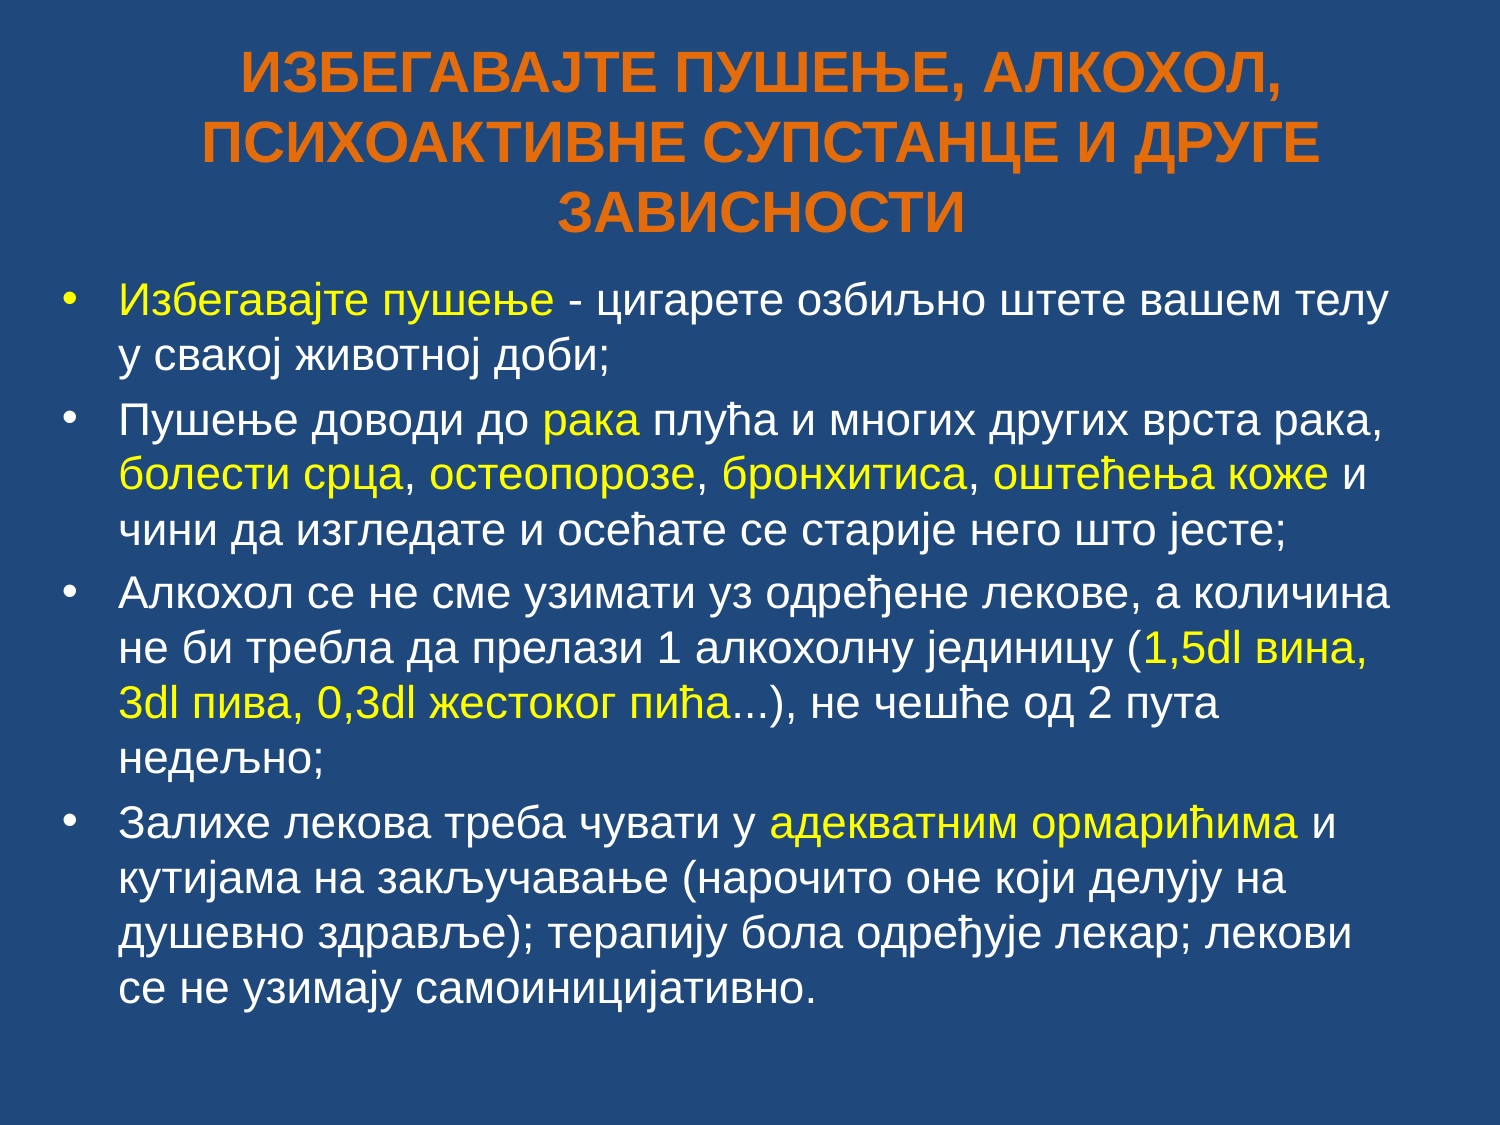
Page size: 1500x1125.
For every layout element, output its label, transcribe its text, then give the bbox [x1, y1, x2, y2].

list Избегавајте пушење - цигарете озбиљно штете вашем телу у свакој животној доби; Пушење доводи до рака плућа и многих других врста рака, болести срца, остеопорозе, бронхитиса, оштећења коже и чини да изгледате и осећате се старије него што јесте; Алкохол се не сме узимати уз одређене лекове, а количина не би требла да прелази 1 алкохолну јединицу (1,5dl вина, 3dl пива, 0,3dl жестоког пића...), не чешће од 2 пута недељно; Залихе лекова треба чувати у адекватним ормарићима и кутијама на закључавање (нарочито оне који делују на душевно здравље); терапију бола одређује лекар; лекови се не узимају самоиницијативно. [46, 262, 1425, 1005]
title ИЗБЕГАВАЈТЕ ПУШЕЊЕ, АЛКОХОЛ, ПСИХОАКТИВНЕ СУПСТАНЦЕ И ДРУГЕ ЗАВИСНОСТИ [23, 45, 1500, 233]
